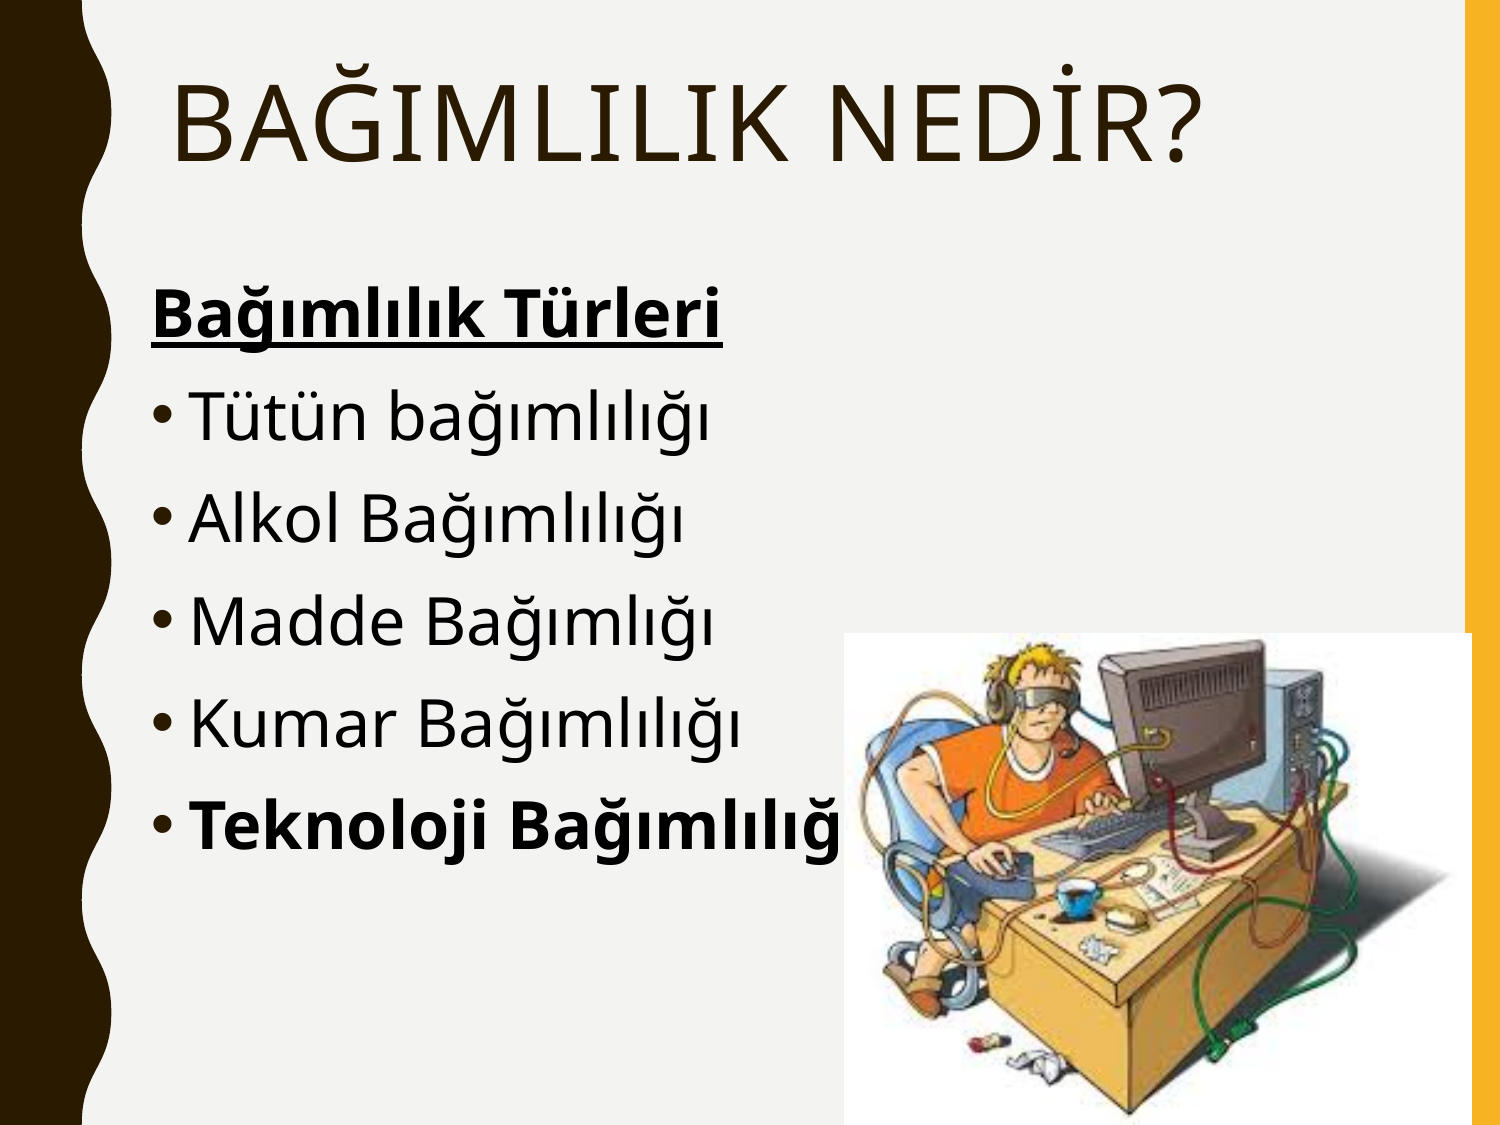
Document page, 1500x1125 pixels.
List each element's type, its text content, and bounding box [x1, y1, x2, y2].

picture [844, 633, 1472, 1125]
title Bağımlılık Nedir? [154, 62, 1407, 255]
list Bağımlılık Türleri Tütün bağımlılığı Alkol Bağımlılığı Madde Bağımlığı Kumar Bağımlılığı Teknoloji Bağımlılığı [135, 255, 1430, 857]
